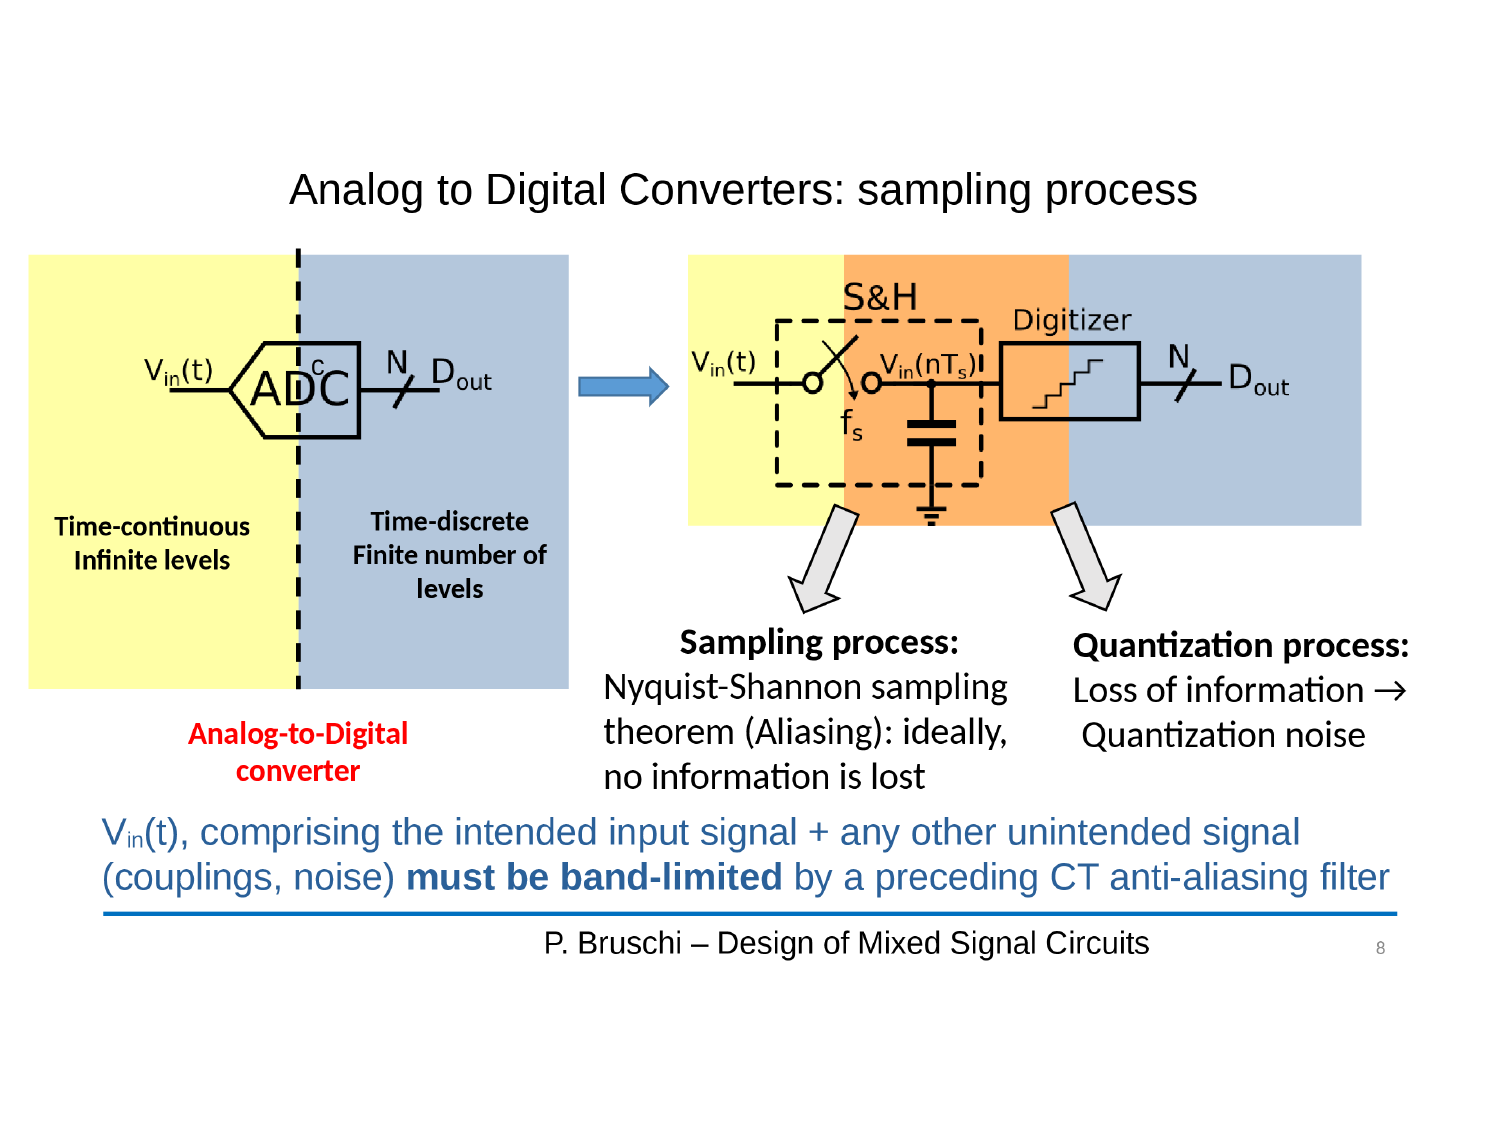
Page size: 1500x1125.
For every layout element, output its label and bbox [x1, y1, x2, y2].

picture [0, 141, 1500, 987]
